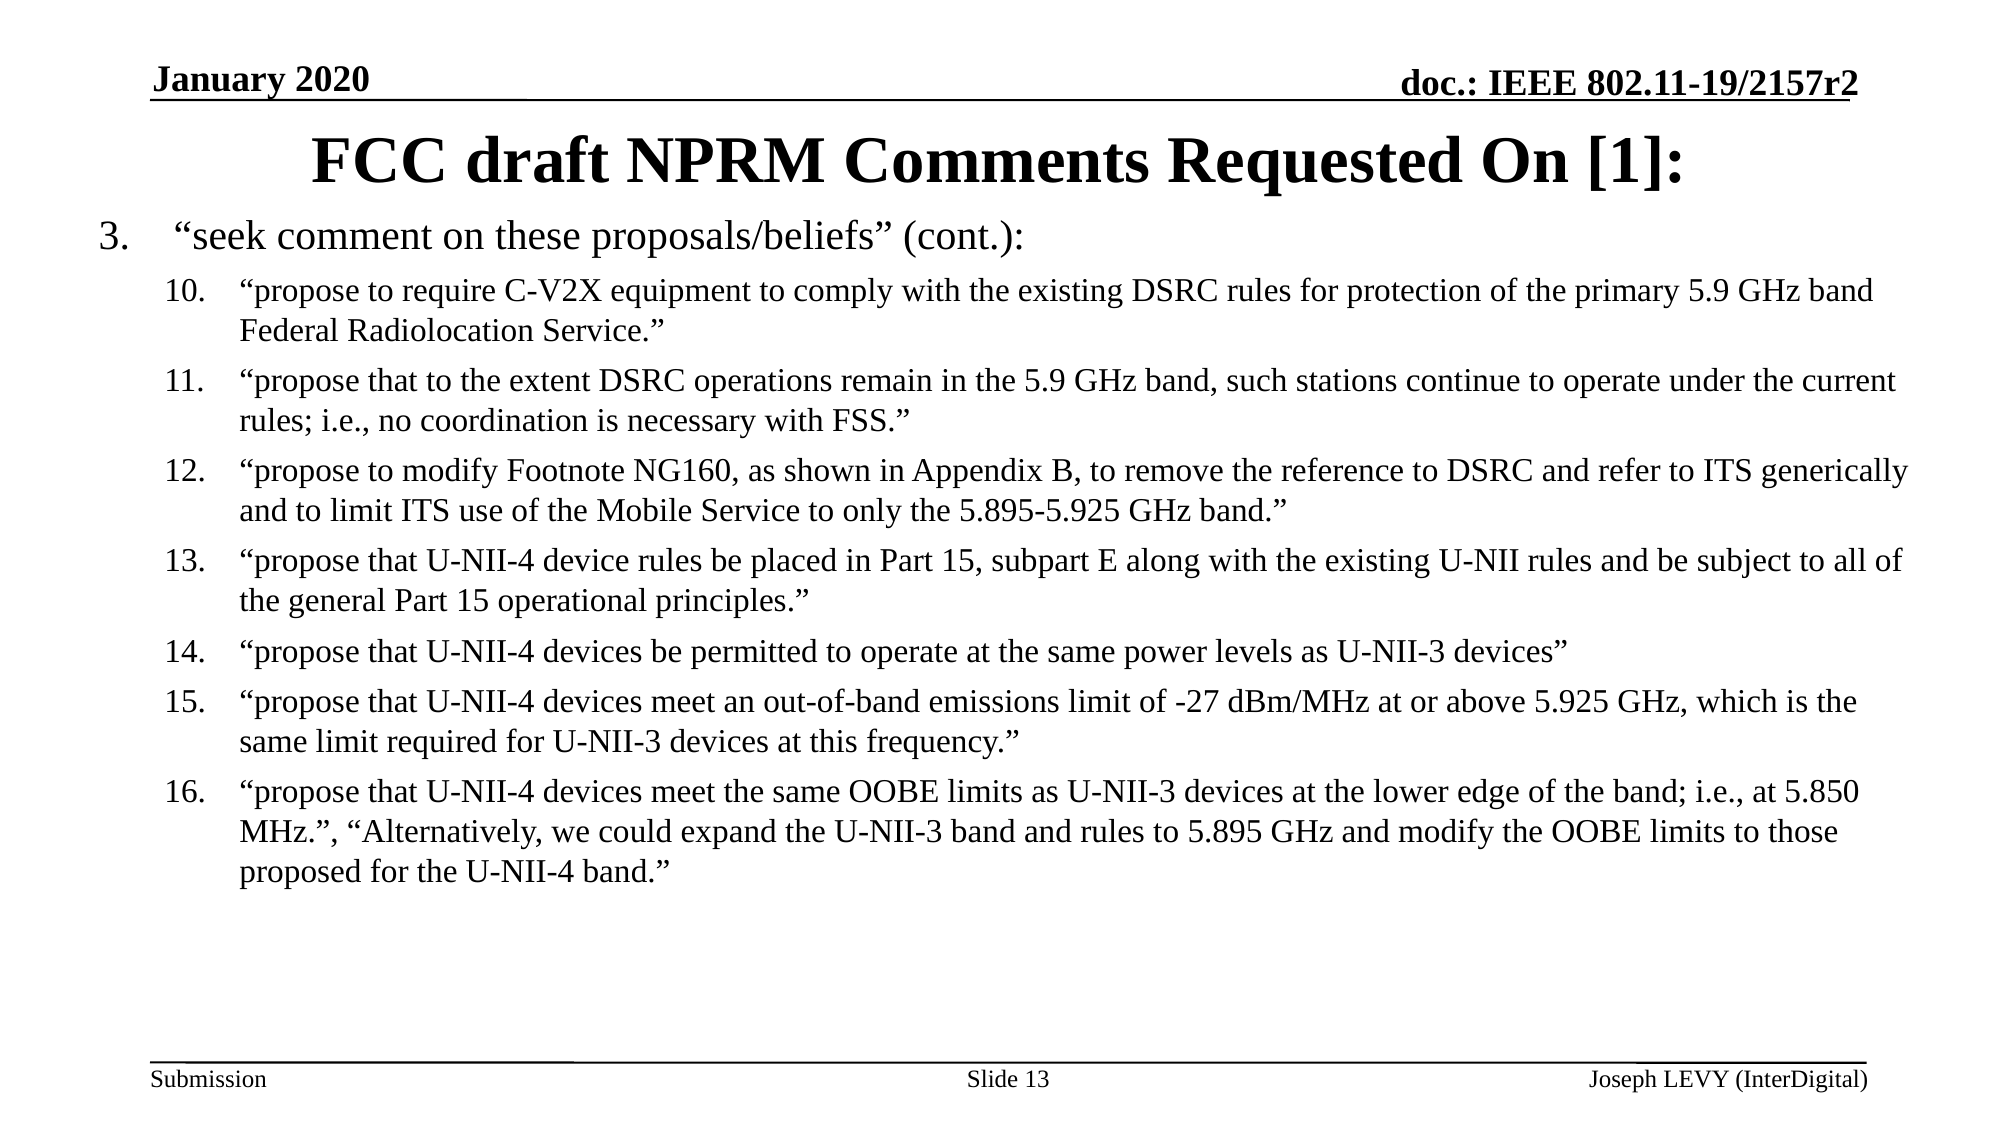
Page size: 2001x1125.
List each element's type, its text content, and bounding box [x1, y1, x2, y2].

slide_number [152, 54, 563, 100]
slide_number Slide 13 [950, 1063, 1067, 1123]
text_box “seek comment on these proposals/beliefs” (cont.): “propose to require C-V2X equipment to comply with the existing DSRC rules for protection of the primary 5.9 GHz band Federal Radiolocation Service.” “propose that to the extent DSRC operations remain in the 5.9 GHz band, such stations continue to operate under the current rules; i.e., no coordination is necessary with FSS.” “propose to modify Footnote NG160, as shown in Appendix B, to remove the reference to DSRC and refer to ITS generically and to limit ITS use of the Mobile Service to only the 5.895-5.925 GHz band.” “propose that U-NII-4 device rules be placed in Part 15, subpart E along with the existing U-NII rules and be subject to all of the general Part 15 operational principles.” “propose that U-NII-4 devices be permitted to operate at the same power levels as U-NII-3 devices” “propose that U-NII-4 devices meet an out-of-band emissions limit of -27 dBm/MHz at or above 5.925 GHz, which is the same limit required for U-NII-3 devices at this frequency.” “propose that U-NII-4 devices meet the same OOBE limits as U-NII-3 devices at the lower edge of the band; i.e., at 5.850 MHz.”, “Alternatively, we could expand the U-NII-3 band and rules to 5.895 GHz and modify the OOBE limits to those proposed for the U-NII-4 band.” [84, 200, 1933, 1063]
footer Joseph LEVY (InterDigital) [1171, 1063, 1869, 1093]
title FCC draft NPRM Comments Requested On [1]: [149, 112, 1850, 200]
